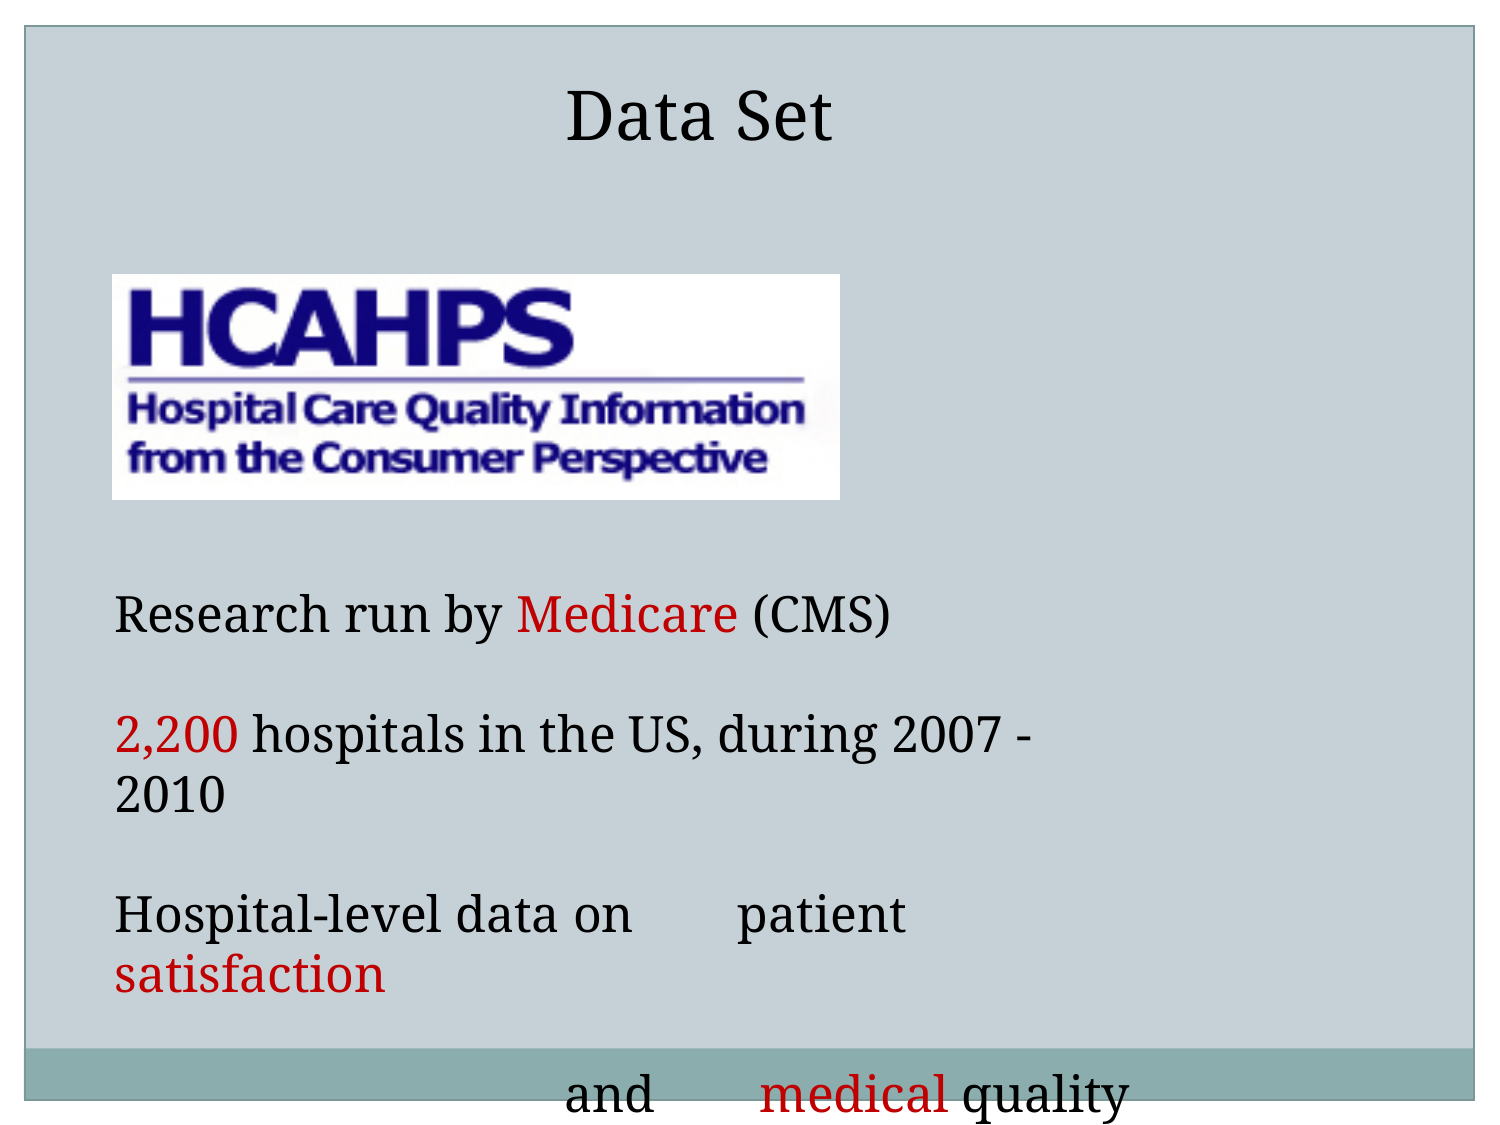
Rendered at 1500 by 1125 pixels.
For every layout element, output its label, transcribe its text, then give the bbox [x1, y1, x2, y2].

text_box Research run by Medicare (CMS) 2,200 hospitals in the US, during 2007 - 2010 Hospital-level data on patient satisfaction and medical quality [99, 574, 1150, 1125]
title Data Set [0, 37, 1400, 162]
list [112, 274, 840, 501]
